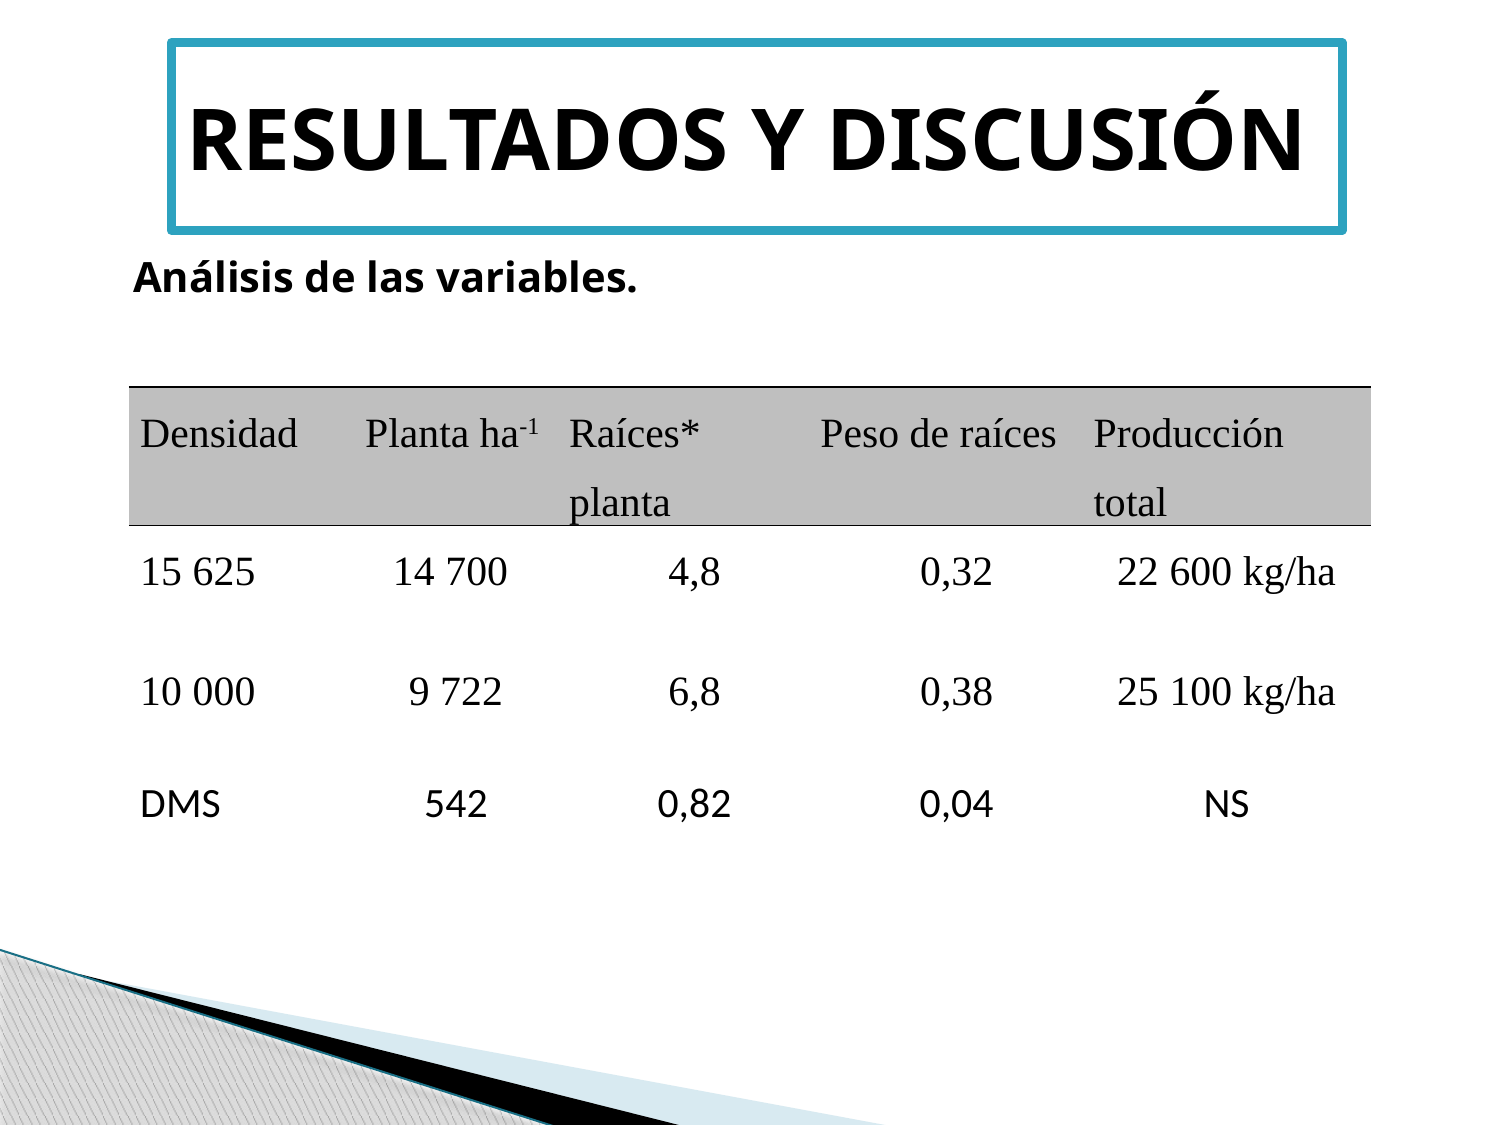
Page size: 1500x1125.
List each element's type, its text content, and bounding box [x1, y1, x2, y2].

table_cell 10 000 [129, 646, 354, 766]
list Análisis de las variables. [100, 243, 1425, 340]
table_cell 22 600 kg/ha [1082, 526, 1371, 646]
title RESULTADOS Y DISCUSIÓN [167, 38, 1347, 235]
table_cell 0,38 [831, 646, 1082, 766]
table_header Densidad [129, 388, 354, 525]
table_header Planta ha-1 [354, 388, 558, 525]
table_cell 15 625 [129, 526, 354, 646]
table_cell DMS [129, 766, 354, 886]
table_cell NS [1082, 766, 1371, 886]
table_header Raíces* planta [558, 388, 809, 525]
table_cell 542 [354, 766, 558, 886]
table_cell 0,04 [831, 766, 1082, 886]
table_cell 0,32 [831, 526, 1082, 646]
table_cell 6,8 [558, 646, 831, 766]
table_header Peso de raíces [809, 388, 1082, 525]
table_cell 25 100 kg/ha [1082, 646, 1371, 766]
table_cell 0,82 [558, 766, 831, 886]
table_cell 4,8 [558, 526, 831, 646]
table_header Producción total [1082, 388, 1371, 525]
table_cell 14 700 [354, 526, 558, 646]
table_cell 9 722 [354, 646, 558, 766]
